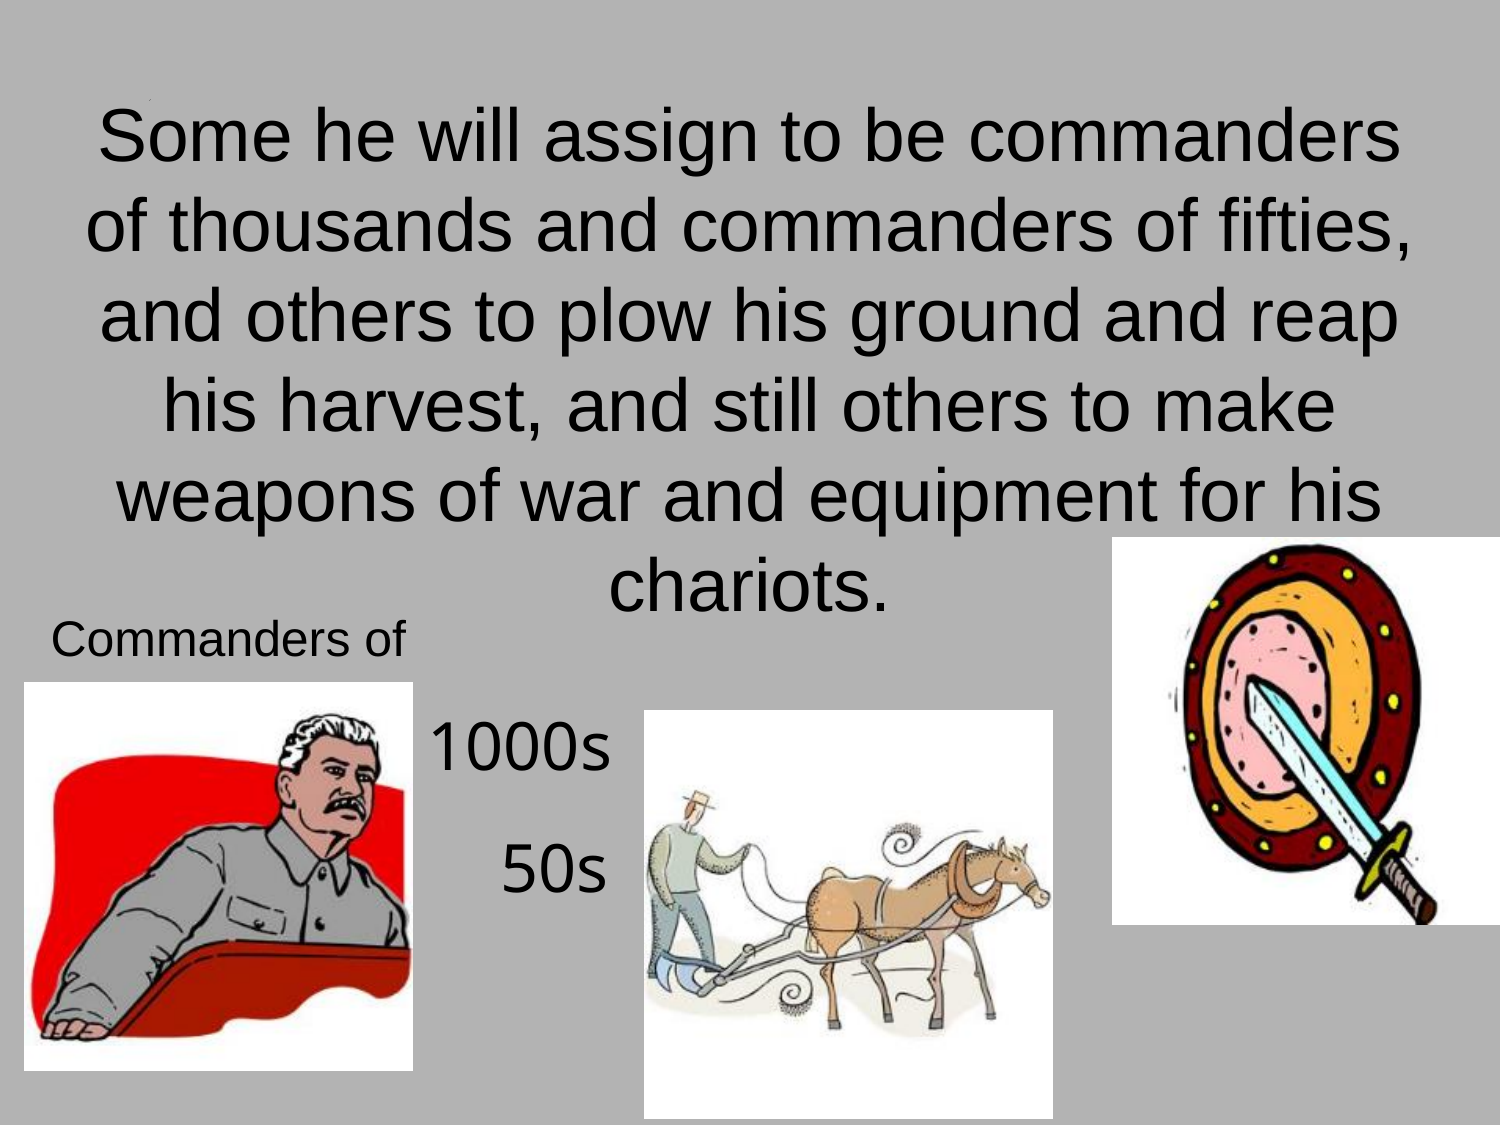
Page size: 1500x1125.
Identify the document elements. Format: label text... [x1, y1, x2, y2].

picture [1112, 537, 1500, 926]
text_box 1000s [416, 696, 655, 792]
picture [644, 710, 1053, 1119]
text_box 50s [485, 818, 639, 914]
picture [24, 682, 413, 1071]
title Some he will assign to be commanders of thousands and commanders of fifties, and others to plow his ground and reap his harvest, and still others to make weapons of war and equipment for his chariots. [50, 37, 1450, 675]
text_box Commanders of [35, 599, 436, 674]
